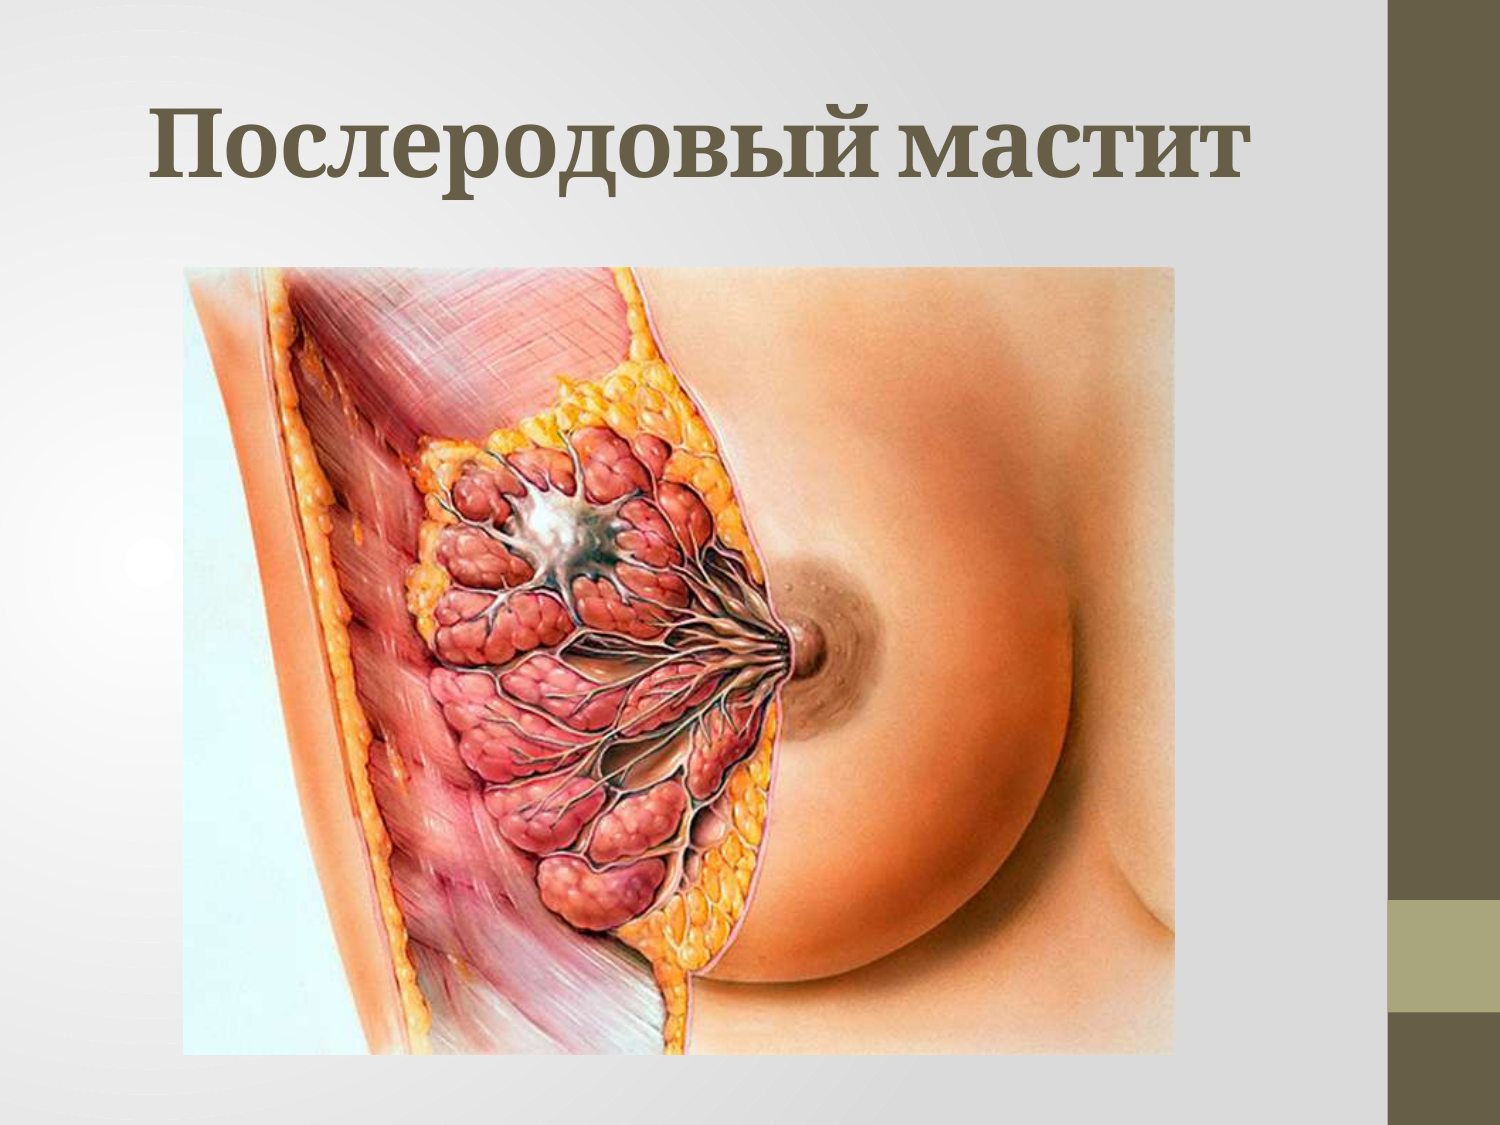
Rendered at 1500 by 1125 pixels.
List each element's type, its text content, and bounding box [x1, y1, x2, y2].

title Послеродовый мастит [75, 45, 1325, 233]
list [182, 266, 1175, 1056]
